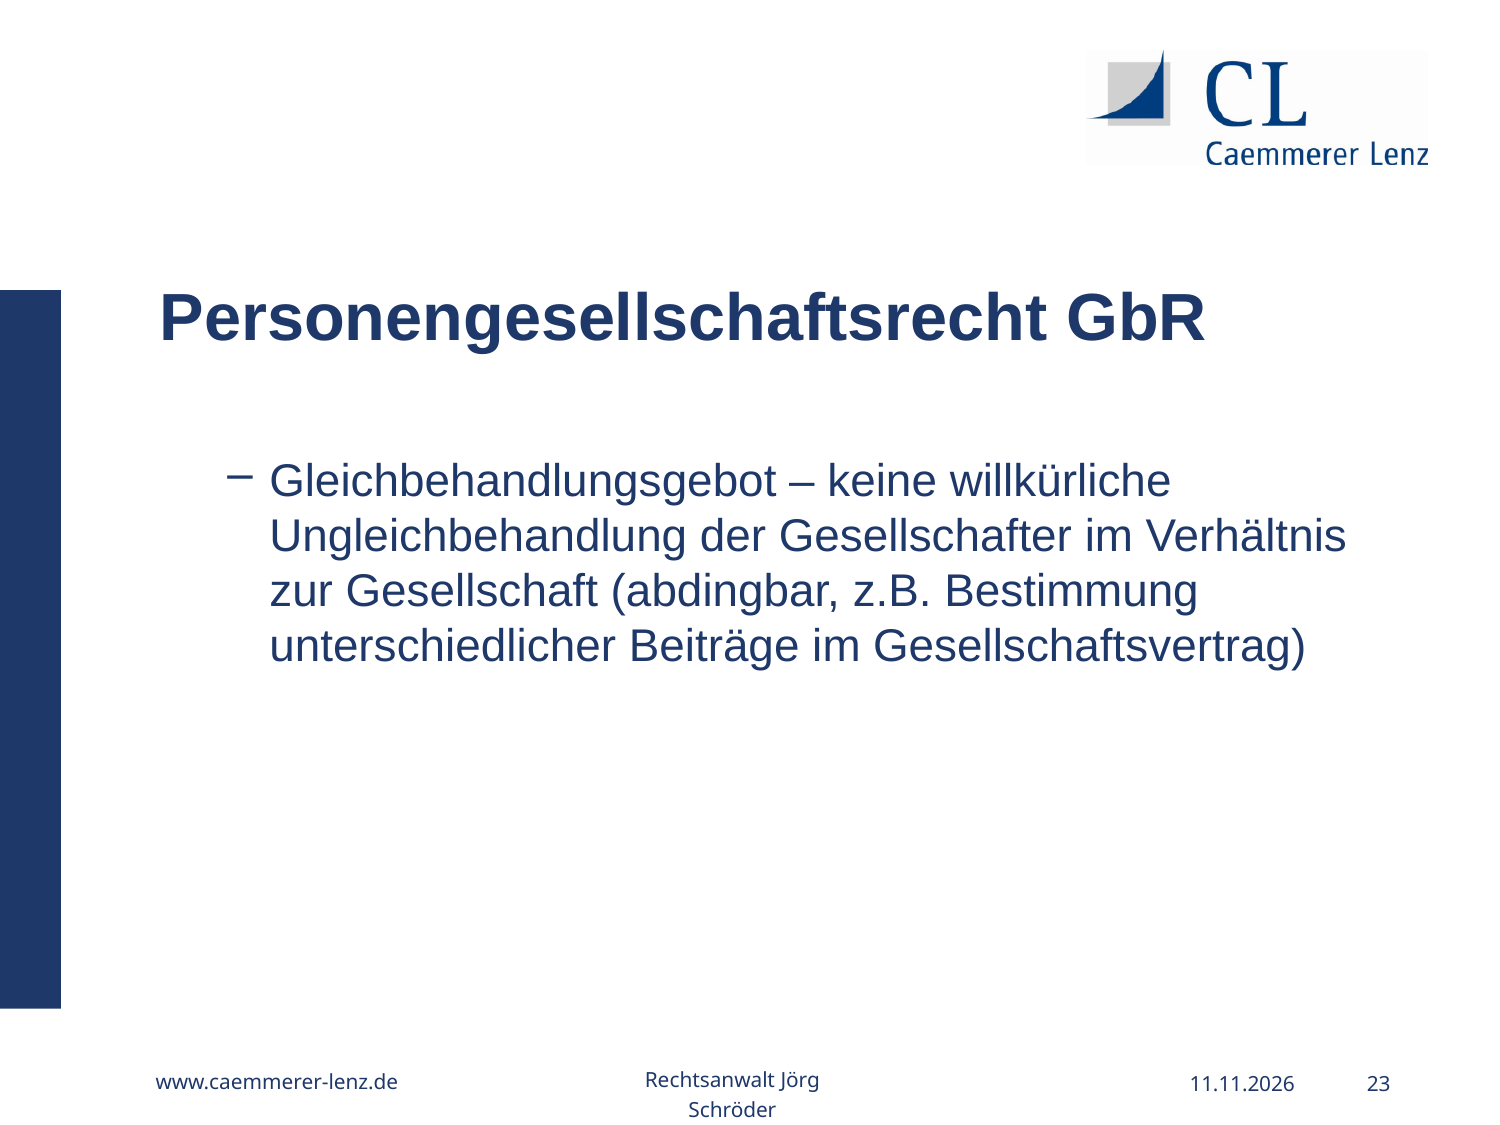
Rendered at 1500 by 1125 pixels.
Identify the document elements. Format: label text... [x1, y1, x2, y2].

picture [1086, 50, 1428, 165]
list Gleichbehandlungsgebot – keine willkürliche Ungleichbehandlung der Gesellschafter im Verhältnis zur Gesellschaft (abdingbar, z.B. Bestimmung unterschiedlicher Beiträge im Gesellschaftsvertrag) [146, 444, 1400, 1016]
list Personengesellschaftsrecht GbR [146, 267, 1400, 392]
